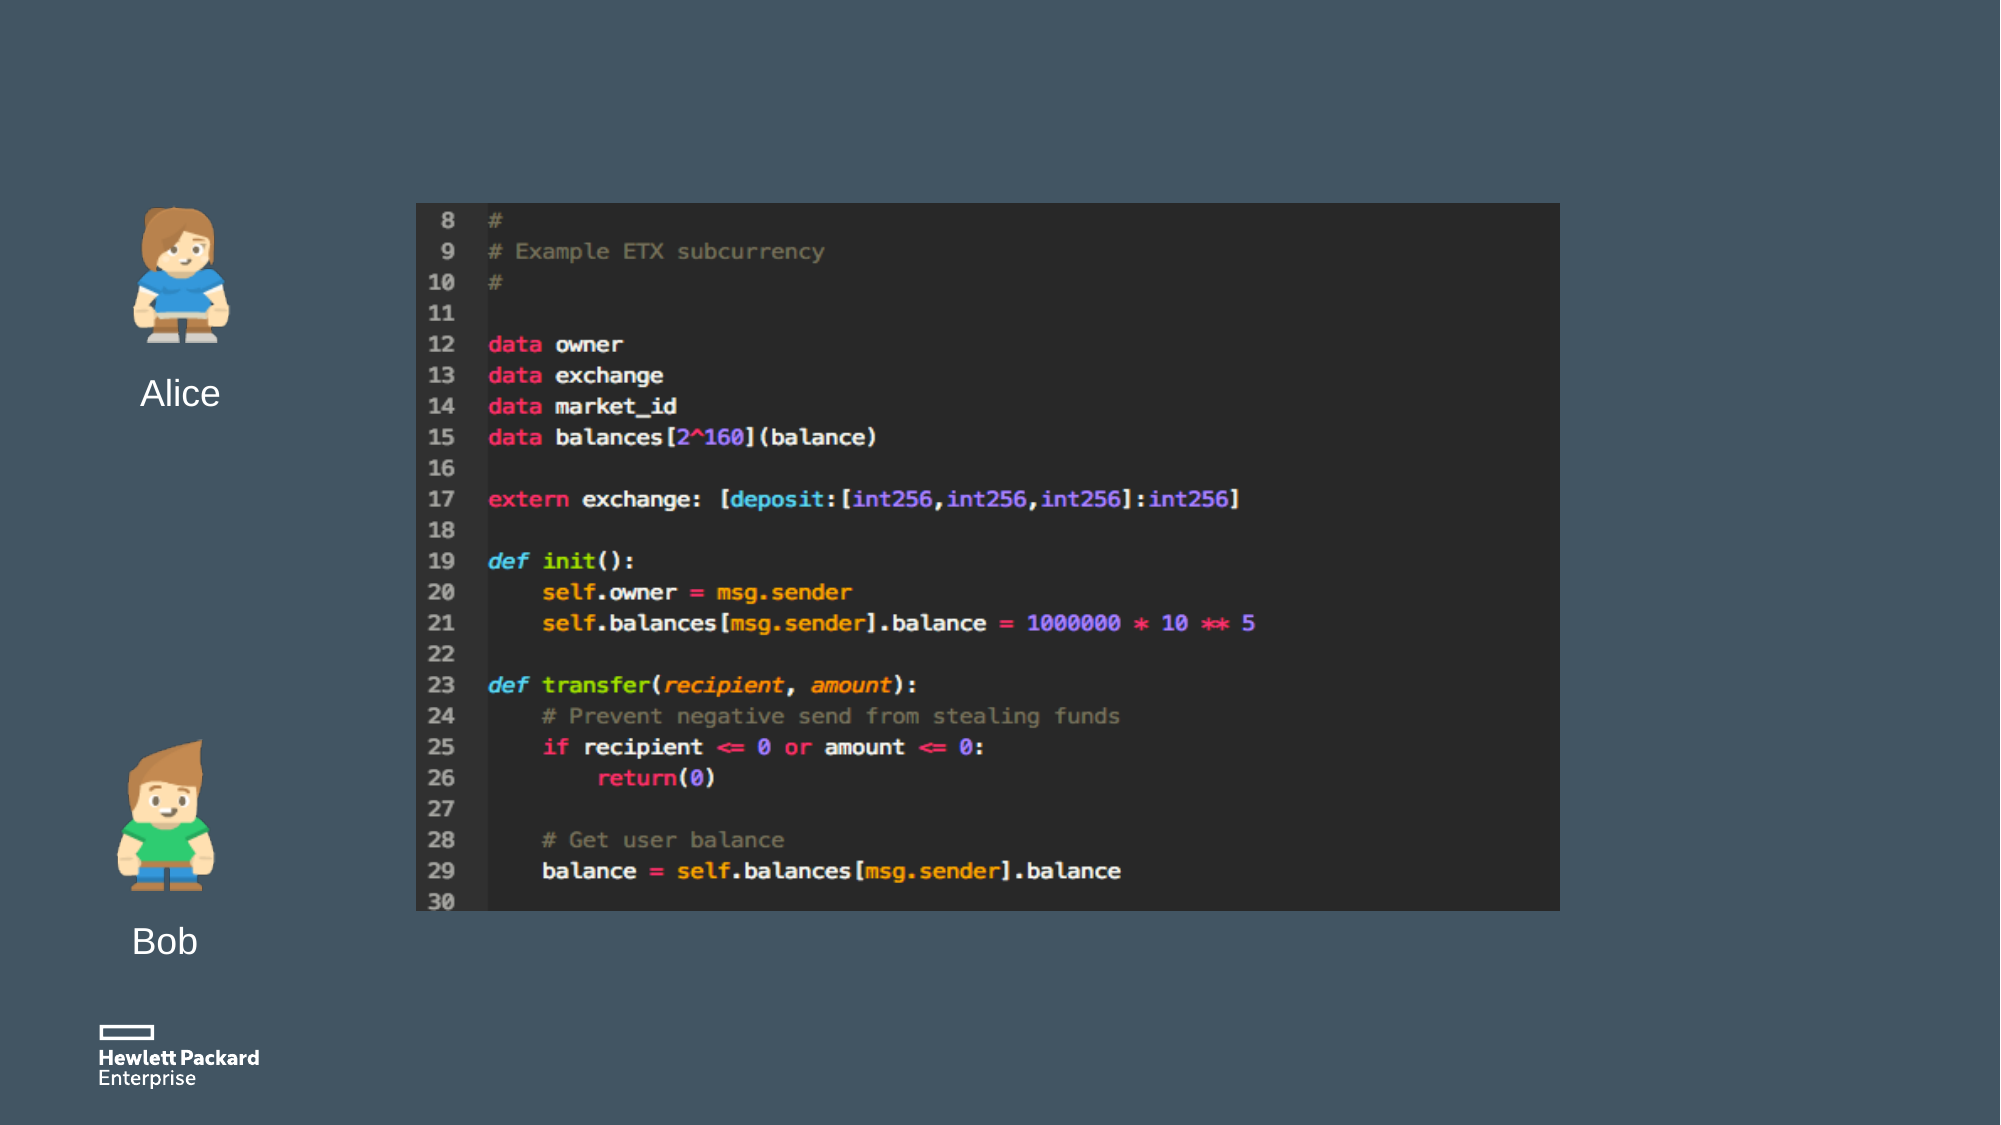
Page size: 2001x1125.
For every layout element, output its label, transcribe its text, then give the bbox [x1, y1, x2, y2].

text_box Bob [102, 718, 228, 891]
picture [416, 203, 1560, 911]
text_box Alice [118, 170, 243, 343]
